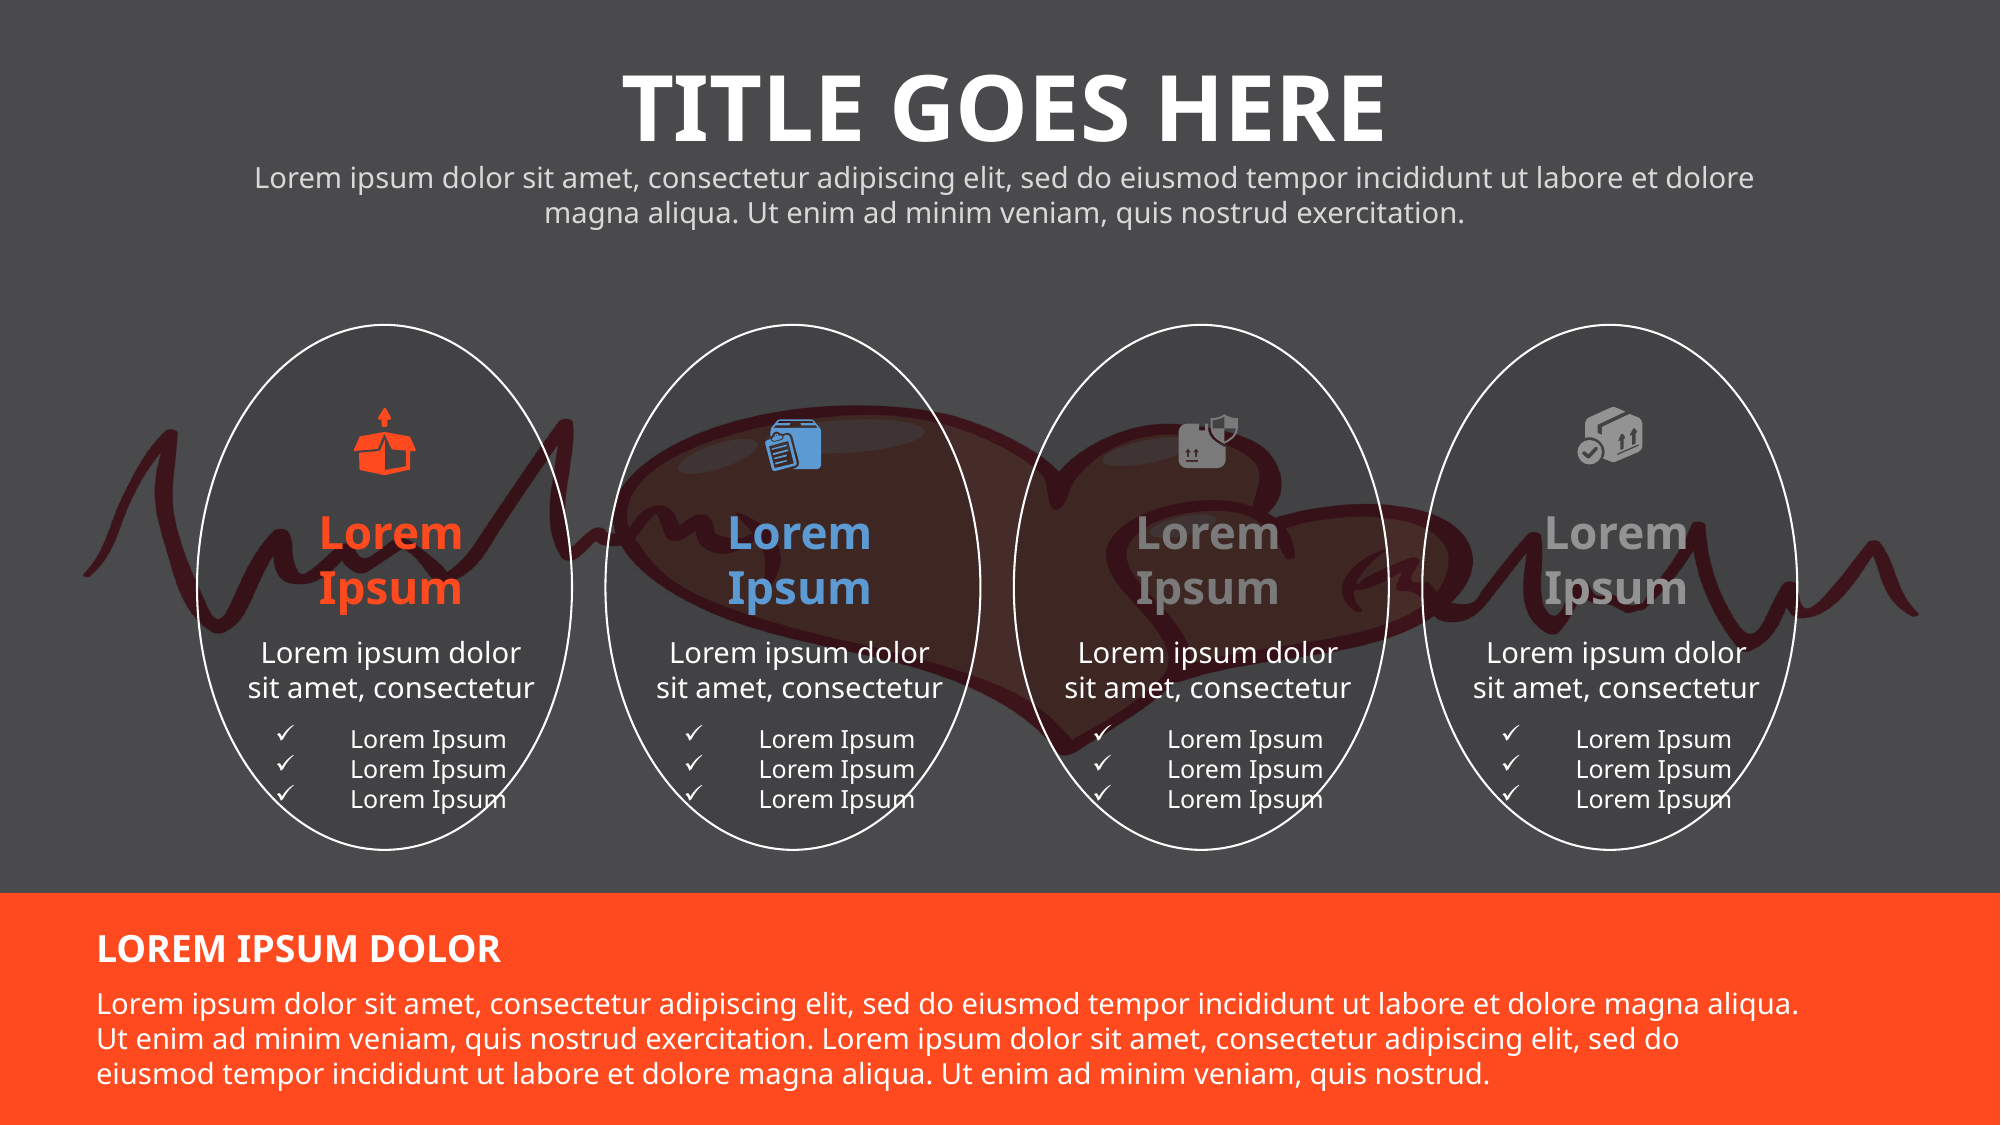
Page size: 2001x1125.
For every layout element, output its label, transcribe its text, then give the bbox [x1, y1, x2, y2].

text_box [604, 323, 982, 740]
text_box [1577, 439, 1602, 465]
text_box [1421, 323, 1799, 740]
text_box [1012, 323, 1390, 741]
text_box [1178, 414, 1238, 469]
text_box [0, 892, 2000, 1125]
text_box Lorem Ipsum Lorem ipsum dolor sit amet, consectetur Lorem Ipsum Lorem Ipsum Lorem Ipsum [639, 496, 960, 821]
text_box [765, 419, 822, 471]
text_box Lorem Ipsum Lorem ipsum dolor sit amet, consectetur Lorem Ipsum Lorem Ipsum Lorem Ipsum [1048, 496, 1368, 821]
text_box Lorem Ipsum Lorem ipsum dolor sit amet, consectetur Lorem Ipsum Lorem Ipsum Lorem Ipsum [1456, 496, 1777, 821]
text_box [705, 821, 881, 851]
text_box [297, 821, 472, 851]
text_box [195, 323, 574, 741]
text_box [377, 407, 392, 427]
text_box [353, 432, 416, 475]
text_box [1114, 821, 1289, 851]
text_box [1585, 406, 1643, 463]
text_box LOREM IPSUM DOLOR Lorem ipsum dolor sit amet, consectetur adipiscing elit, sed do eiusmod tempor incididunt ut labore et dolore magna aliqua. Ut enim ad minim veniam, quis nostrud exercitation. Lorem ipsum dolor sit amet, consectetur adipiscing elit, sed do eiusmod tempor incididunt ut labore et dolore magna aliqua. Ut enim ad minim veniam, quis nostrud. [81, 918, 1818, 1098]
text_box [1522, 821, 1698, 851]
text_box TITLE GOES HERE Lorem ipsum dolor sit amet, consectetur adipiscing elit, sed do eiusmod tempor incididunt ut labore et dolore magna aliqua. Ut enim ad minim veniam, quis nostrud exercitation. [192, 42, 1818, 237]
text_box Lorem Ipsum Lorem ipsum dolor sit amet, consectetur Lorem Ipsum Lorem Ipsum Lorem Ipsum [231, 496, 551, 821]
